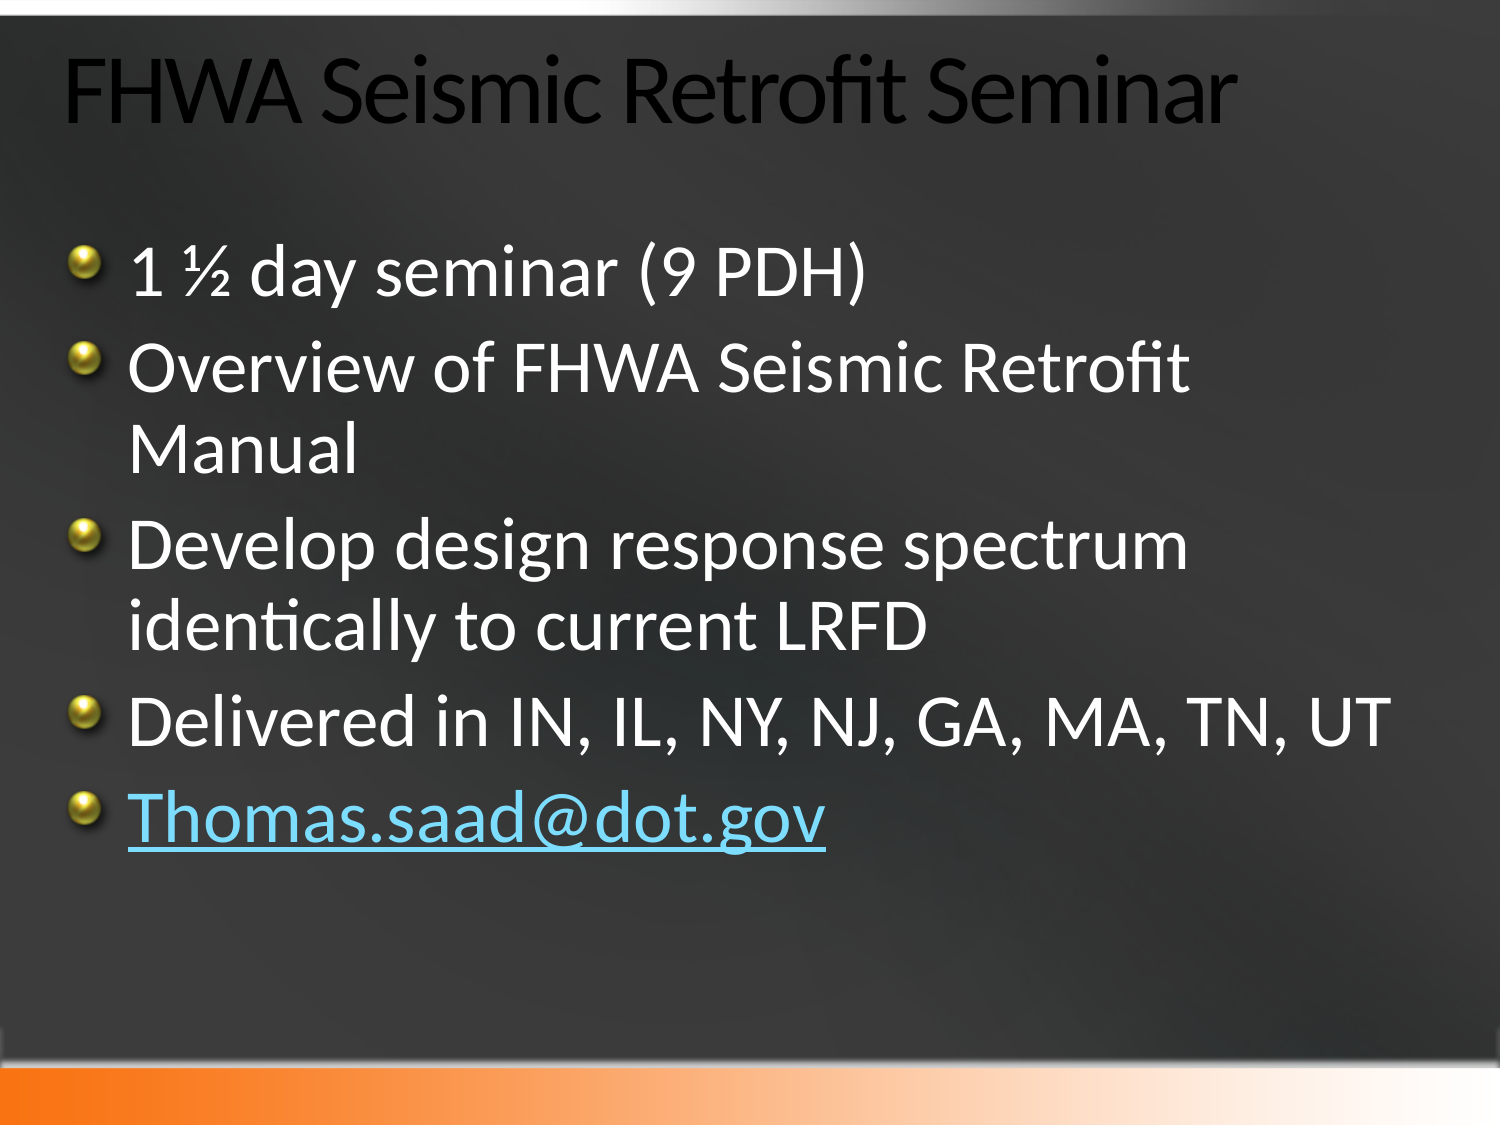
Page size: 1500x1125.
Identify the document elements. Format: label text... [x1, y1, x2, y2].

picture [0, 0, 1500, 1125]
title FHWA Seismic Retrofit Seminar [62, 37, 1438, 147]
list 1 ½ day seminar (9 PDH) Overview of FHWA Seismic Retrofit Manual Develop design response spectrum identically to current LRFD Delivered in IN, IL, NY, NJ, GA, MA, TN, UT Thomas.saad@dot.gov [62, 231, 1438, 966]
